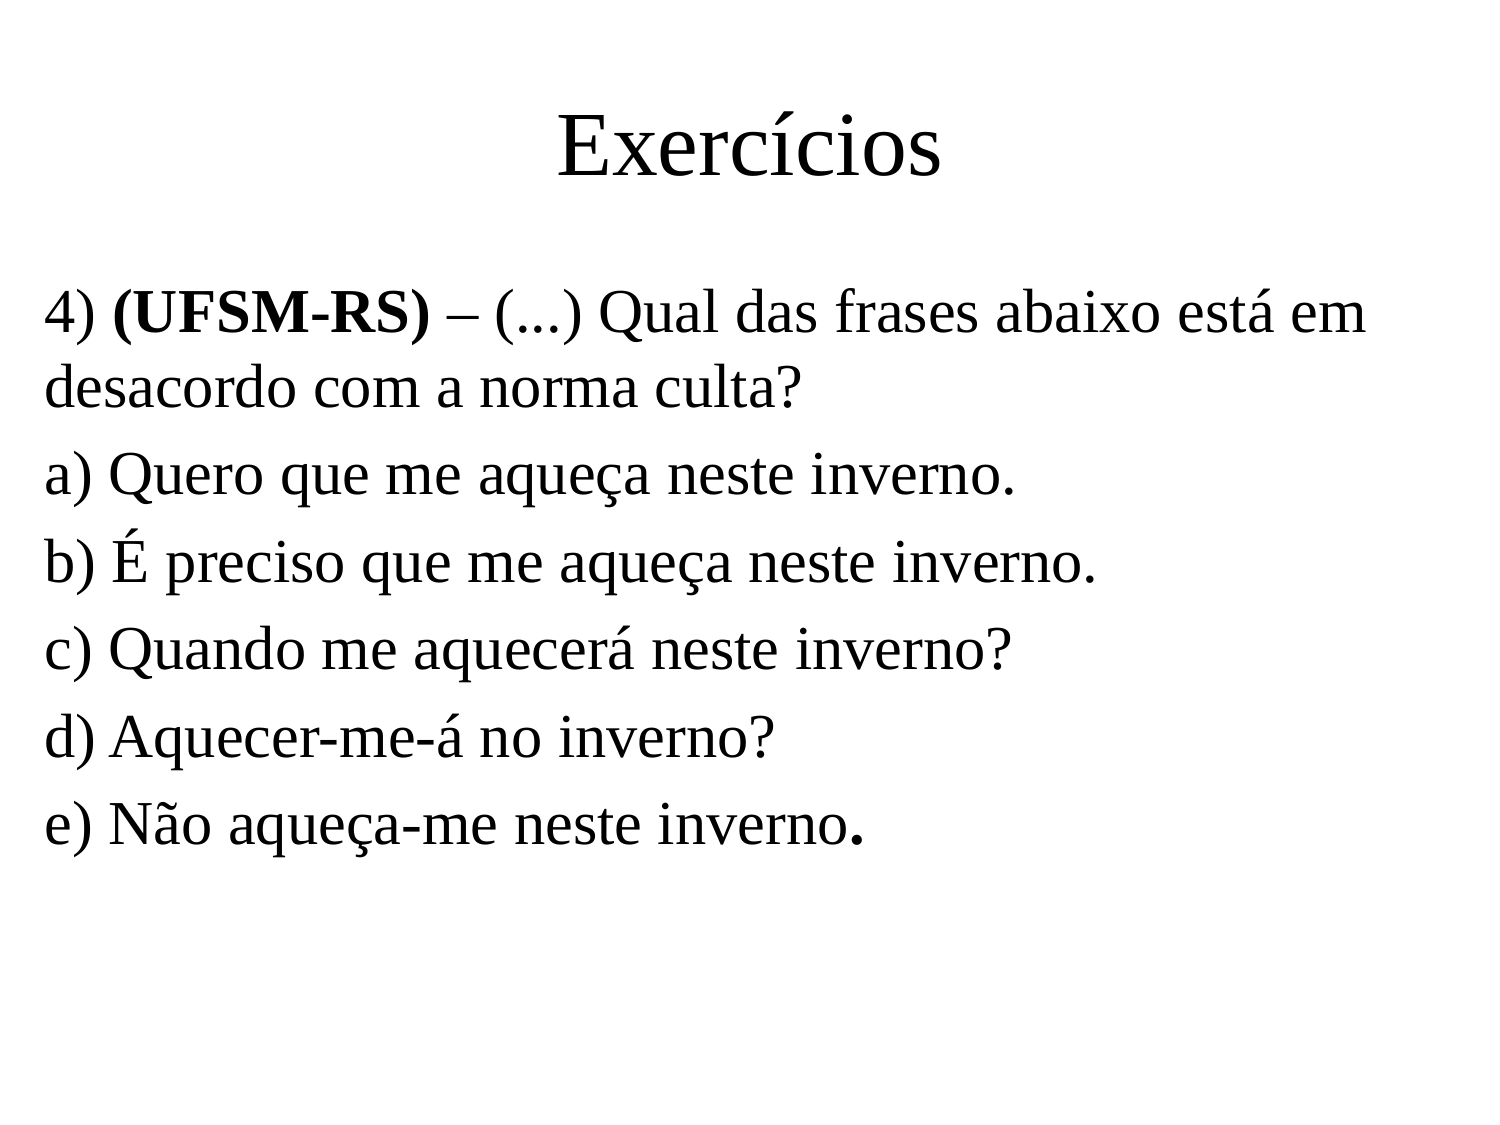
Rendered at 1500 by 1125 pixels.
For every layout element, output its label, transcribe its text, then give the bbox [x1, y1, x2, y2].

list 4) (UFSM-RS) – (...) Qual das frases abaixo está em desacordo com a norma culta? a) Quero que me aqueça neste inverno. b) É preciso que me aqueça neste inverno. c) Quando me aquecerá neste inverno? d) Aquecer-me-á no inverno? e) Não aqueça-me neste inverno. [29, 262, 1459, 1094]
title Exercícios [75, 45, 1425, 233]
